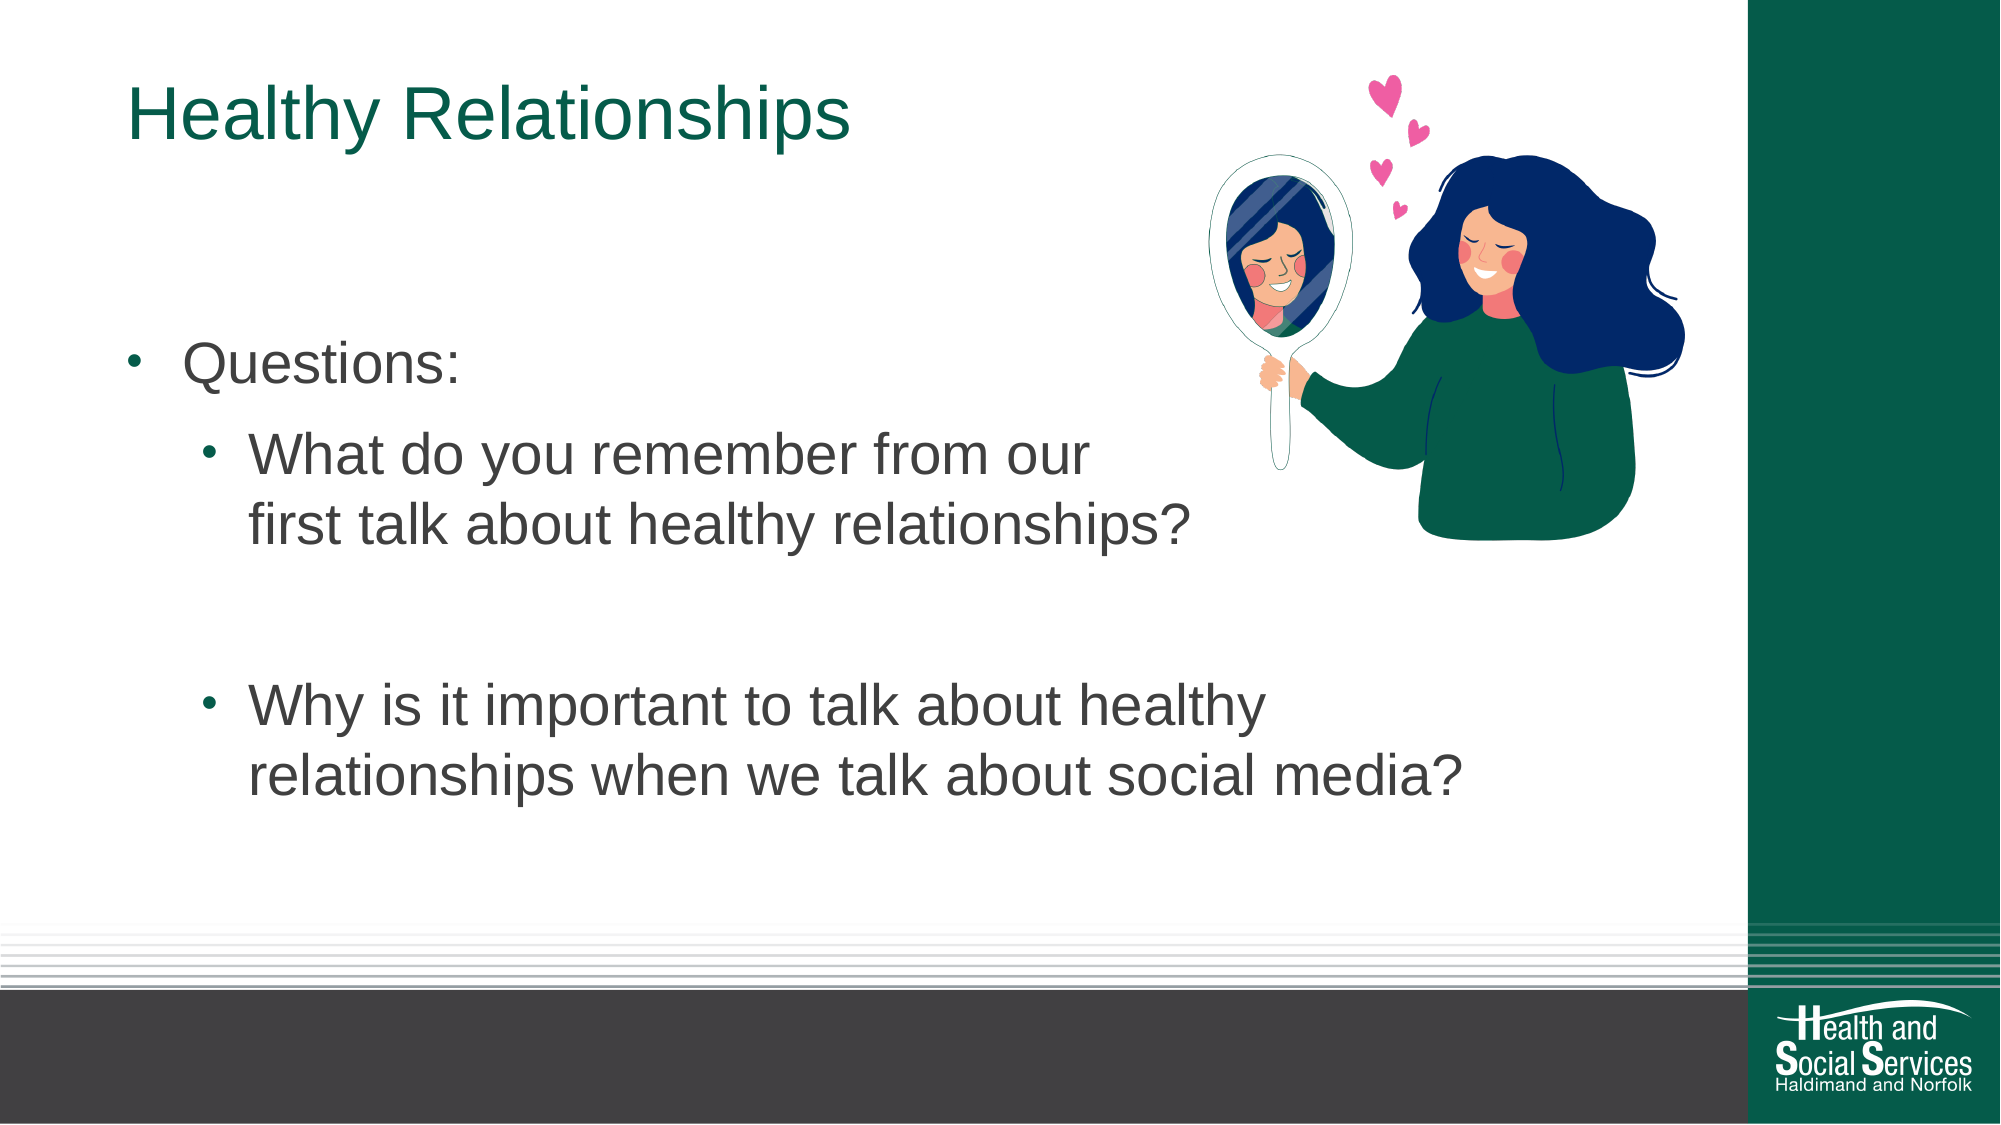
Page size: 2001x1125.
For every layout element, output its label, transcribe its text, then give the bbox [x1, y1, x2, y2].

title Healthy Relationships [111, 1, 1522, 219]
picture [0, 912, 2000, 988]
list Questions: What do you remember from our first talk about healthy relationships? Why is it important to talk about healthy relationships when we talk about social media? [111, 317, 1522, 863]
picture [1153, 74, 1685, 542]
picture [1776, 1000, 1972, 1091]
